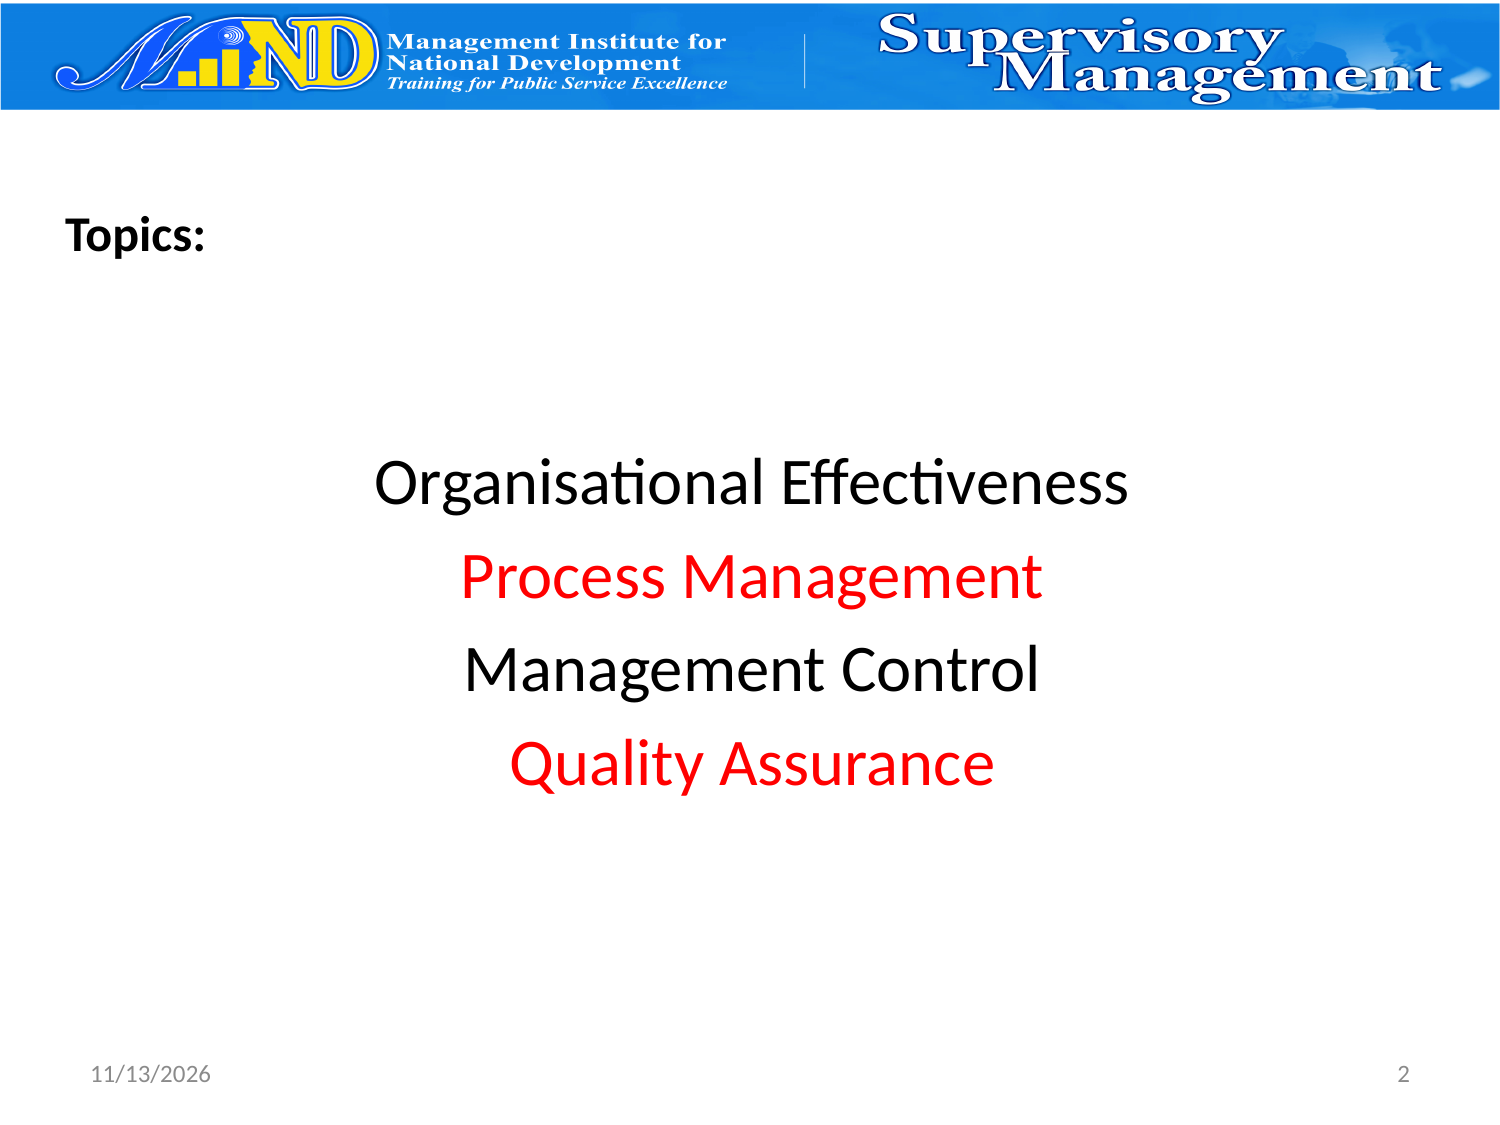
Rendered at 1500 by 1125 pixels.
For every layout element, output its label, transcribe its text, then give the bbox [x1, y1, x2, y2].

list Organisational Effectiveness Process Management Management Control Quality Assurance [77, 337, 1428, 1030]
picture [0, 3, 1500, 110]
title Topics: [50, 137, 1400, 325]
slide_number 2 [1074, 1042, 1425, 1103]
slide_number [75, 1042, 425, 1103]
